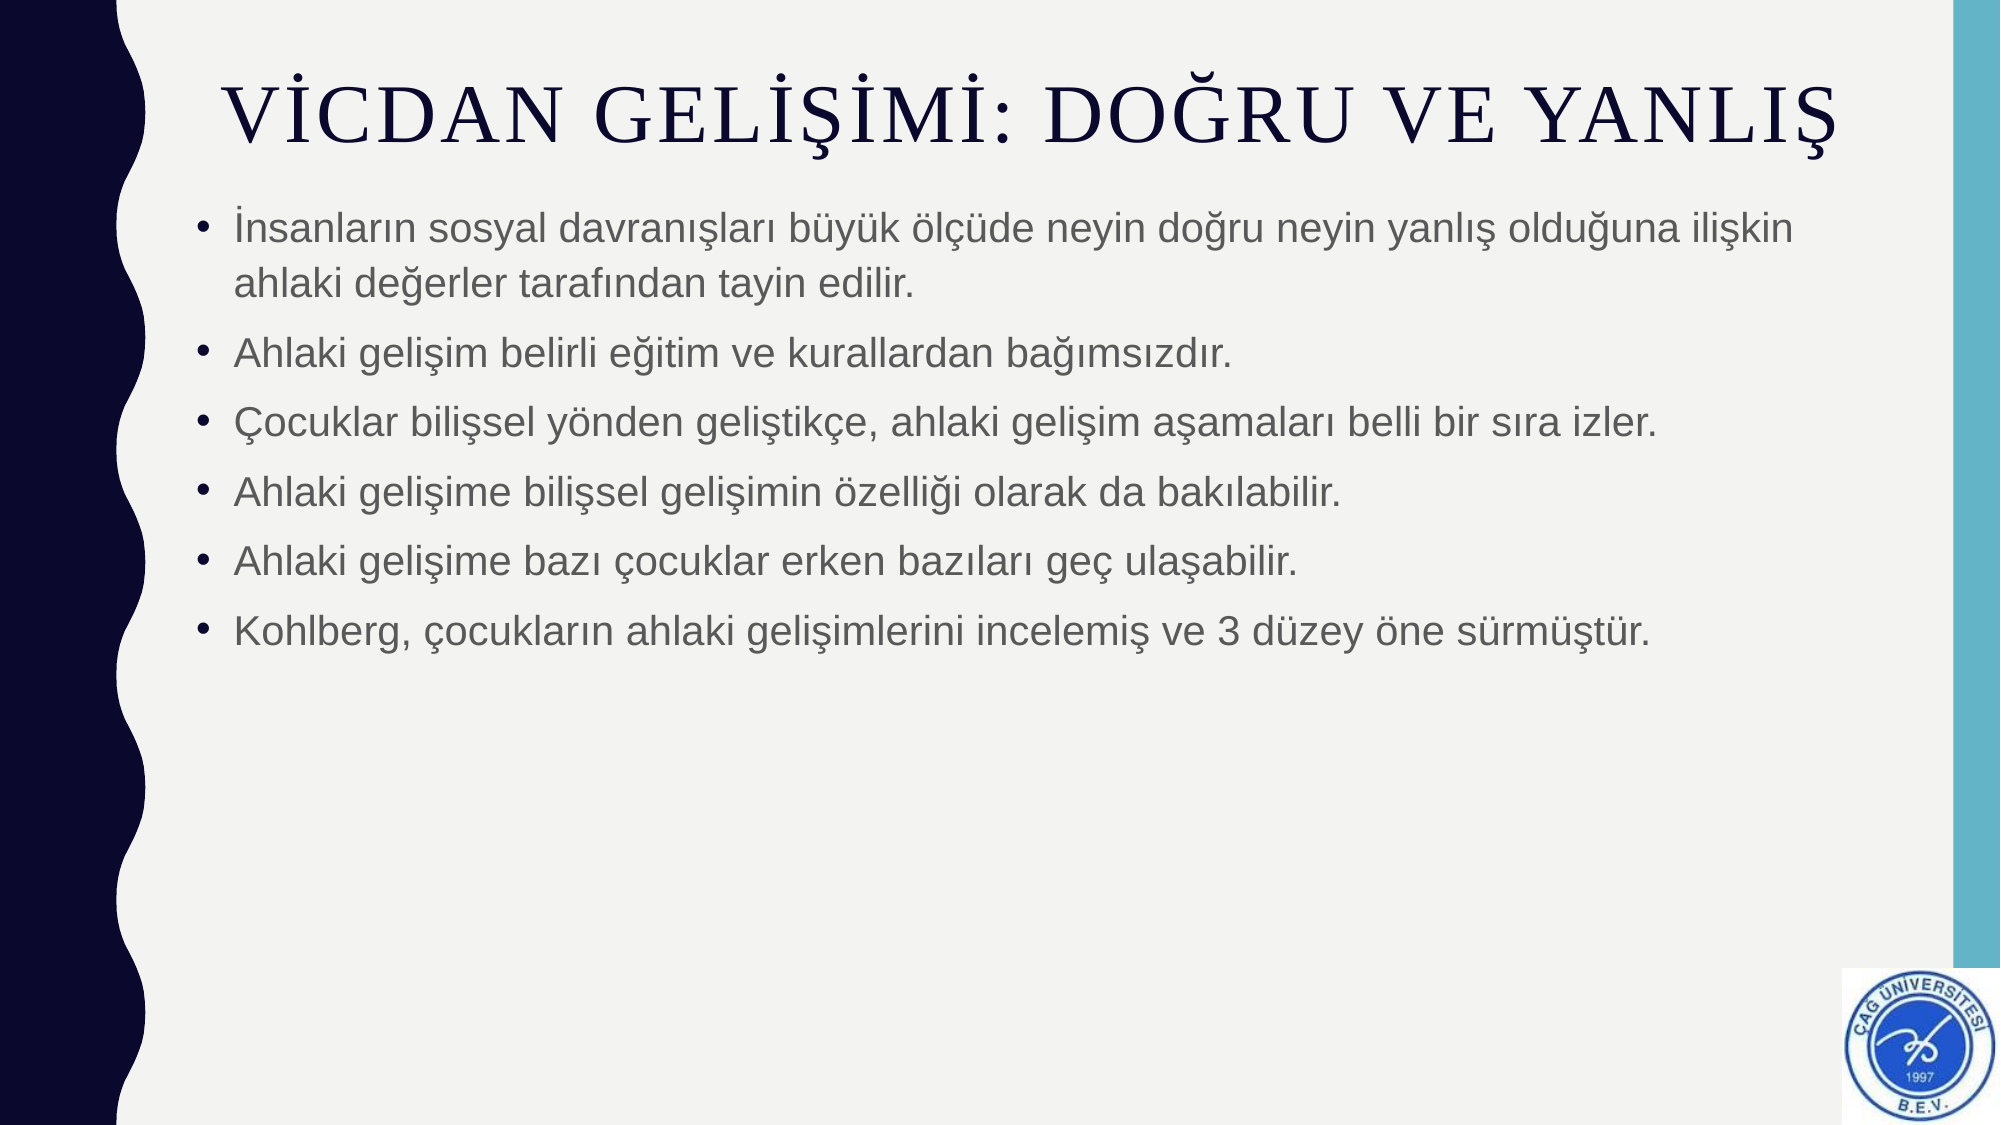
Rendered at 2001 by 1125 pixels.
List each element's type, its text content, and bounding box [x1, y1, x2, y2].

title Vicdan gelişimi: doğru ve yanlış [205, 62, 1875, 188]
picture [1842, 968, 2000, 1125]
list İnsanların sosyal davranışları büyük ölçüde neyin doğru neyin yanlış olduğuna ilişkin ahlaki değerler tarafından tayin edilir. Ahlaki gelişim belirli eğitim ve kurallardan bağımsızdır. Çocuklar bilişsel yönden geliştikçe, ahlaki gelişim aşamaları belli bir sıra izler. Ahlaki gelişime bilişsel gelişimin özelliği olarak da bakılabilir. Ahlaki gelişime bazı çocuklar erken bazıları geç ulaşabilir. Kohlberg, çocukların ahlaki gelişimlerini incelemiş ve 3 düzey öne sürmüştür. [181, 188, 1875, 965]
